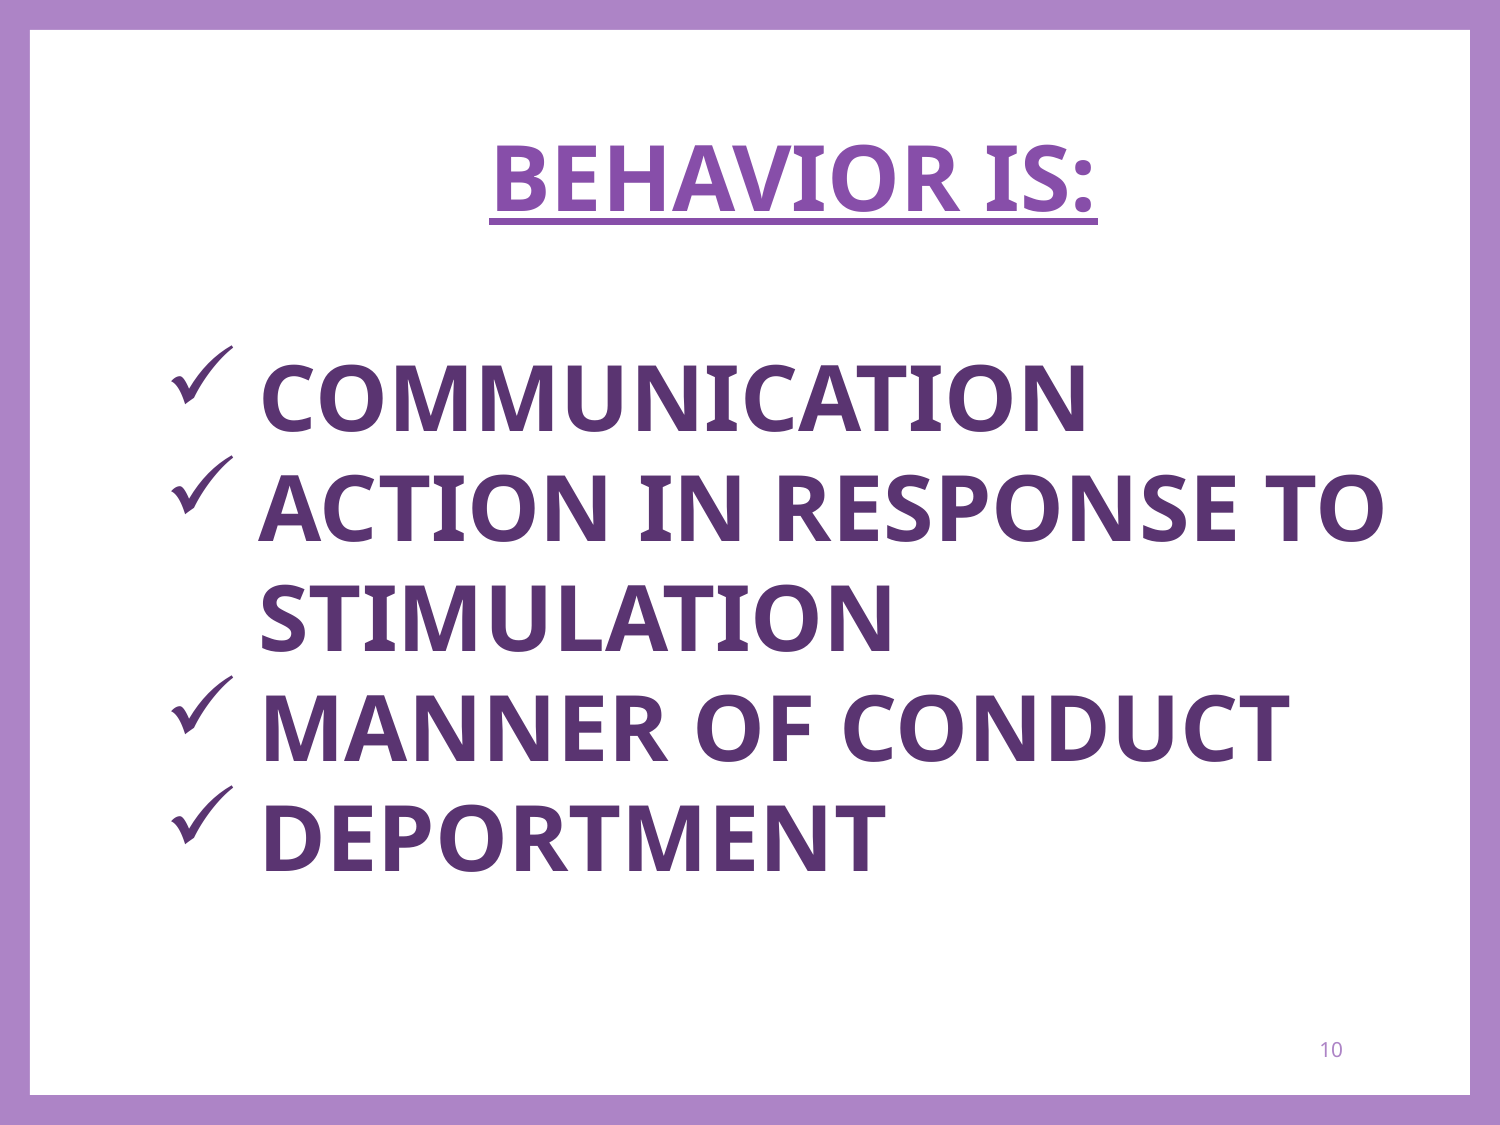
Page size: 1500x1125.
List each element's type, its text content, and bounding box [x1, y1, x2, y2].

text_box BEHAVIOR IS: COMMUNICATION ACTION IN RESPONSE TO STIMULATION MANNER OF CONDUCT DEPORTMENT [149, 112, 1438, 942]
slide_number 10 [1147, 1020, 1358, 1081]
